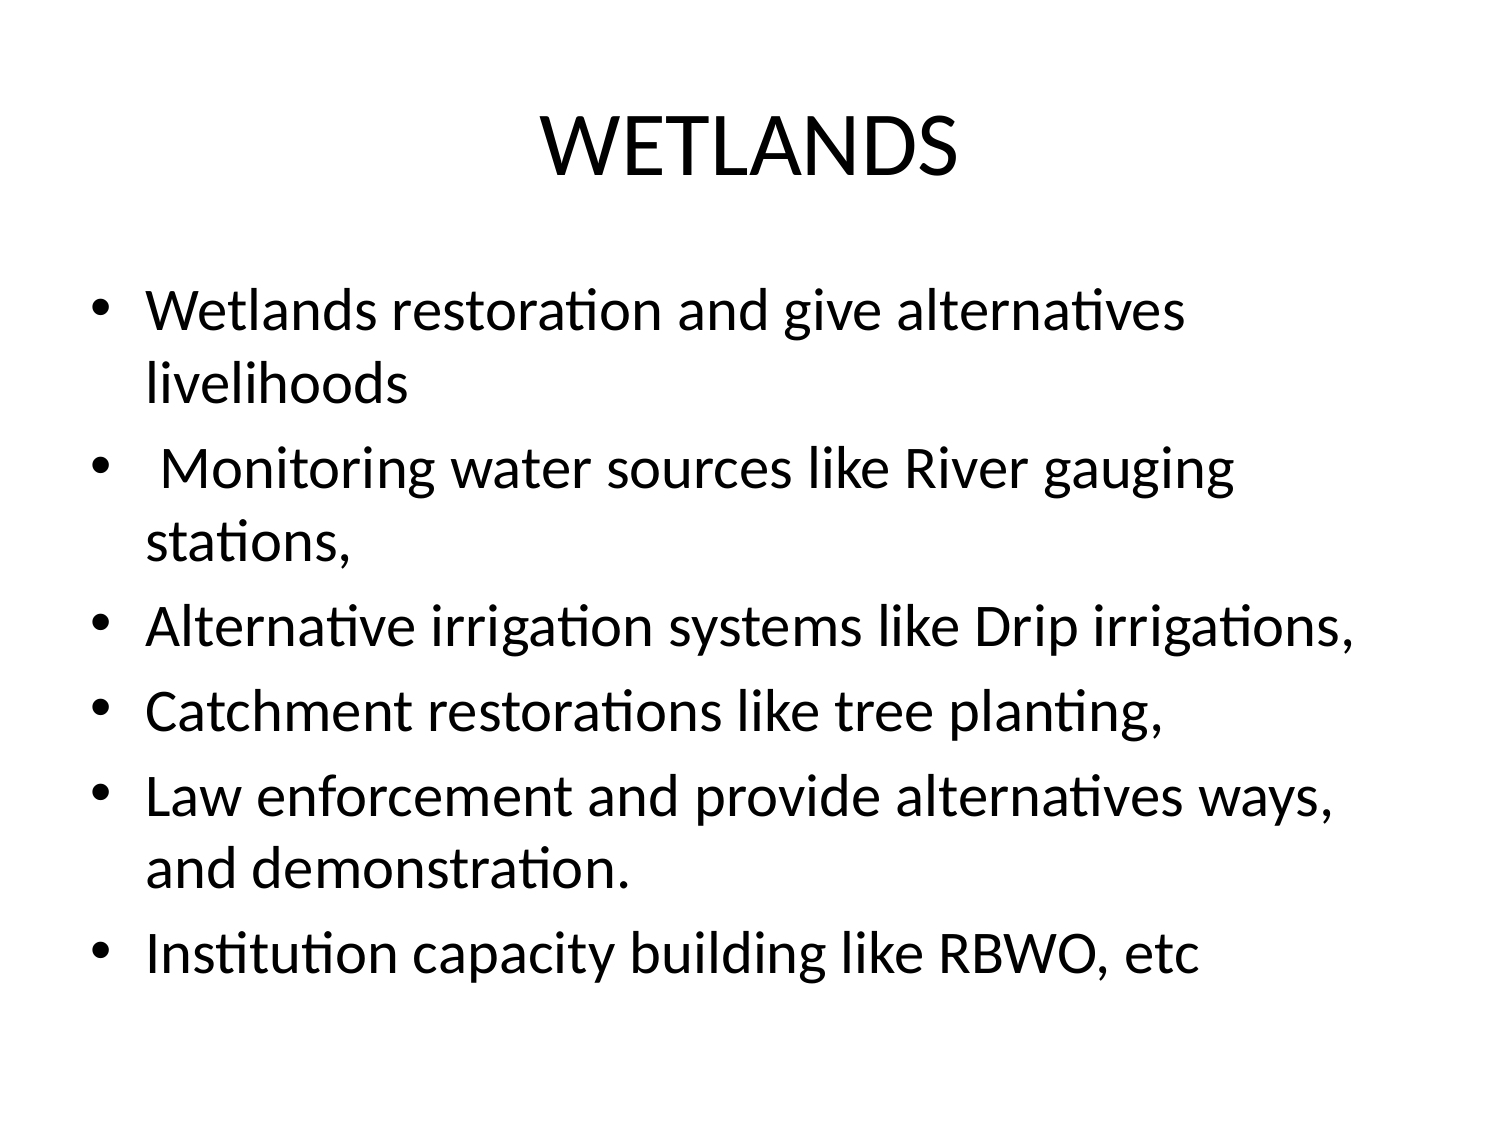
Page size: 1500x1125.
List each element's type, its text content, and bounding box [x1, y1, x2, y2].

list Wetlands restoration and give alternatives livelihoods Monitoring water sources like River gauging stations, Alternative irrigation systems like Drip irrigations, Catchment restorations like tree planting, Law enforcement and provide alternatives ways, and demonstration. Institution capacity building like RBWO, etc [75, 262, 1425, 1005]
title WETLANDS [75, 45, 1425, 233]
